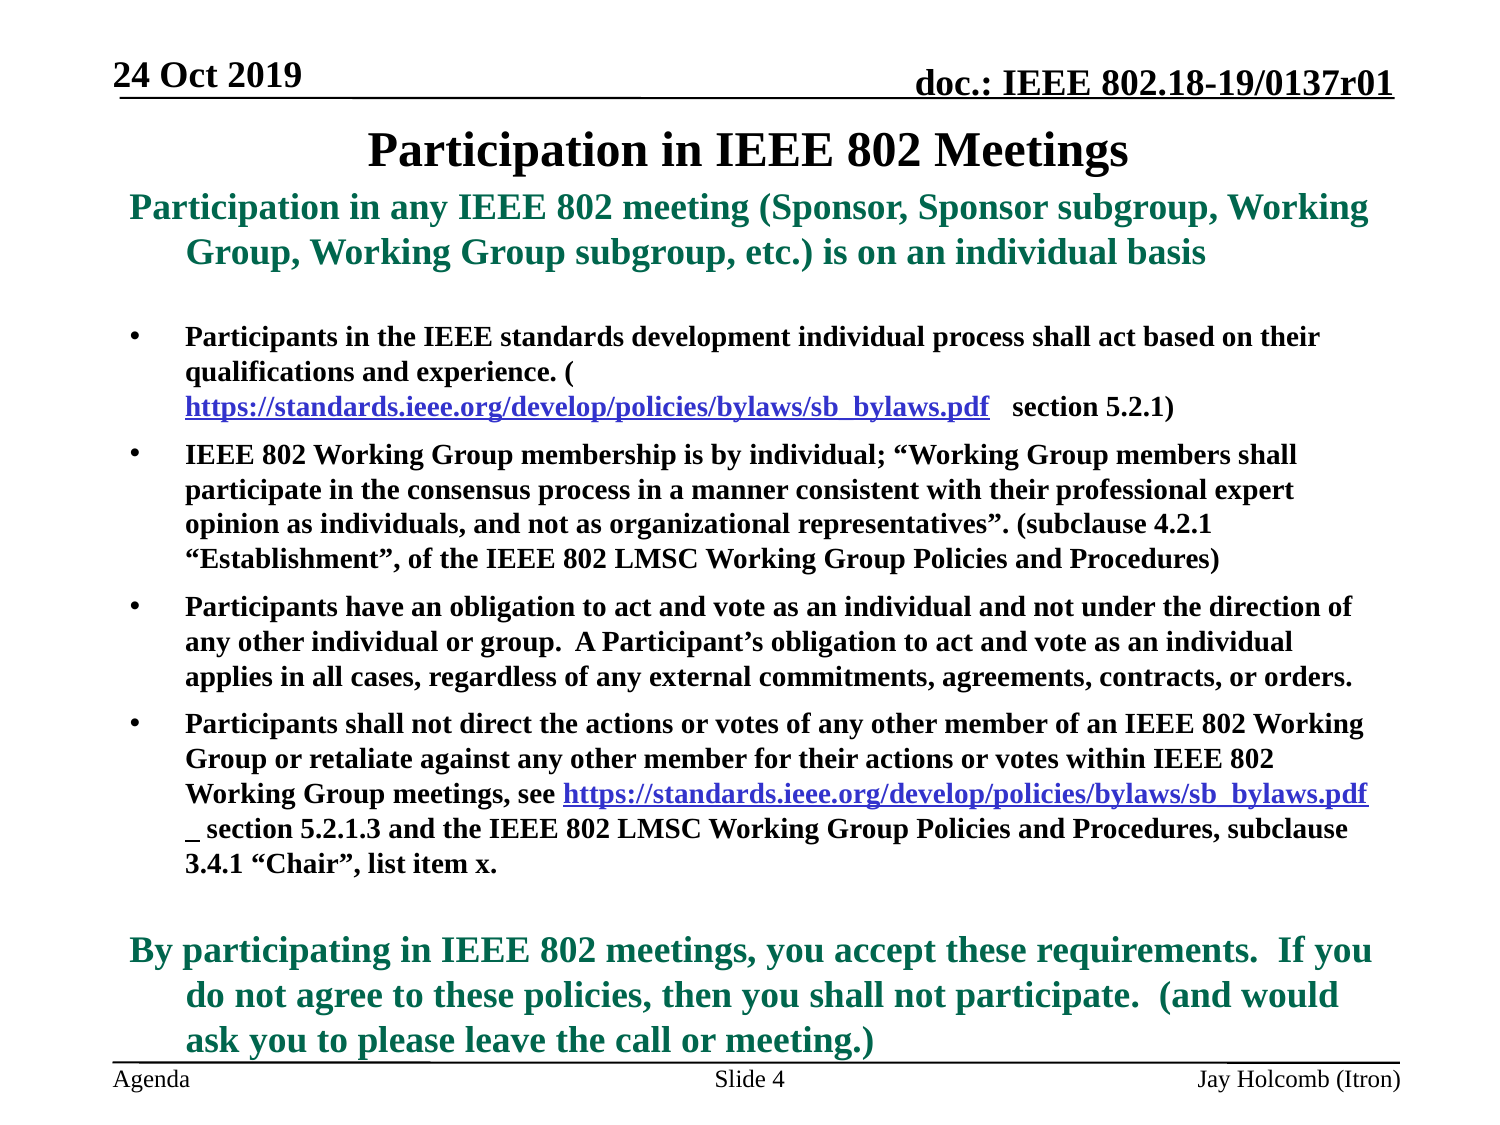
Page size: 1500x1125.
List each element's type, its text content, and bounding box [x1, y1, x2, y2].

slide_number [112, 49, 488, 95]
title Participation in IEEE 802 Meetings [110, 104, 1387, 188]
list Participation in any IEEE 802 meeting (Sponsor, Sponsor subgroup, Working Group, Working Group subgroup, etc.) is on an individual basis Participants in the IEEE standards development individual process shall act based on their qualifications and experience. (https://standards.ieee.org/develop/policies/bylaws/sb_bylaws.pdf section 5.2.1) IEEE 802 Working Group membership is by individual; “Working Group members shall participate in the consensus process in a manner consistent with their professional expert opinion as individuals, and not as organizational representatives”. (subclause 4.2.1 “Establishment”, of the IEEE 802 LMSC Working Group Policies and Procedures) Participants have an obligation to act and vote as an individual and not under the direction of any other individual or group. A Participant’s obligation to act and vote as an individual applies in all cases, regardless of any external commitments, agreements, contracts, or orders. Participants shall not direct the actions or votes of any other member of an IEEE 802 Working Group or retaliate against any other member for their actions or votes within IEEE 802 Working Group meetings, see https://standards.ieee.org/develop/policies/bylaws/sb_bylaws.pdf section 5.2.1.3 and the IEEE 802 LMSC Working Group Policies and Procedures, subclause 3.4.1 “Chair”, list item x. By participating in IEEE 802 meetings, you accept these requirements. If you do not agree to these policies, then you shall not participate. (and would ask you to please leave the call or meeting.) [113, 174, 1390, 850]
footer Jay Holcomb (Itron) [878, 1061, 1402, 1093]
slide_number Slide 4 [699, 1061, 800, 1123]
